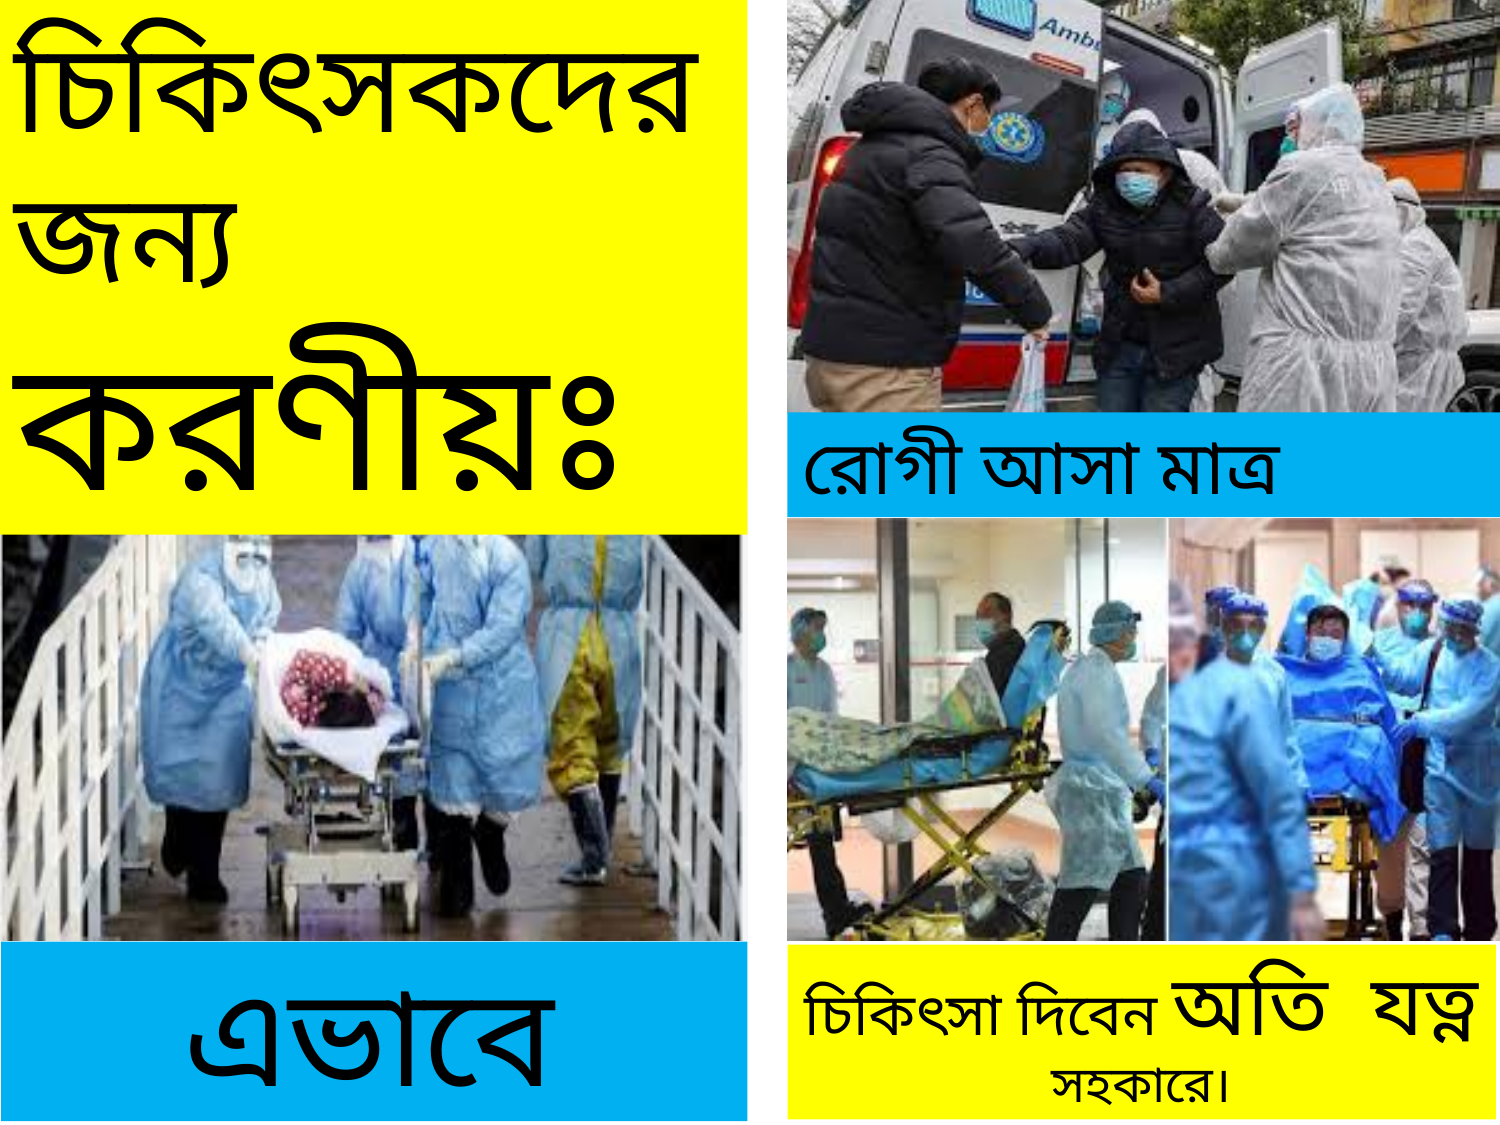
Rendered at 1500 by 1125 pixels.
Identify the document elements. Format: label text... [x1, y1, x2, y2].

picture [787, 518, 1500, 941]
text_box এভাবে [1, 948, 748, 1122]
text_box চিকিৎসা দিবেন অতি যত্ন সহকারে। [787, 948, 1496, 1120]
text_box রোগী আসা মাত্র [787, 420, 1500, 517]
picture [787, 0, 1500, 412]
picture [0, 412, 748, 941]
text_box চিকিৎসকদের জন্য করণীয়ঃ [0, 0, 748, 411]
